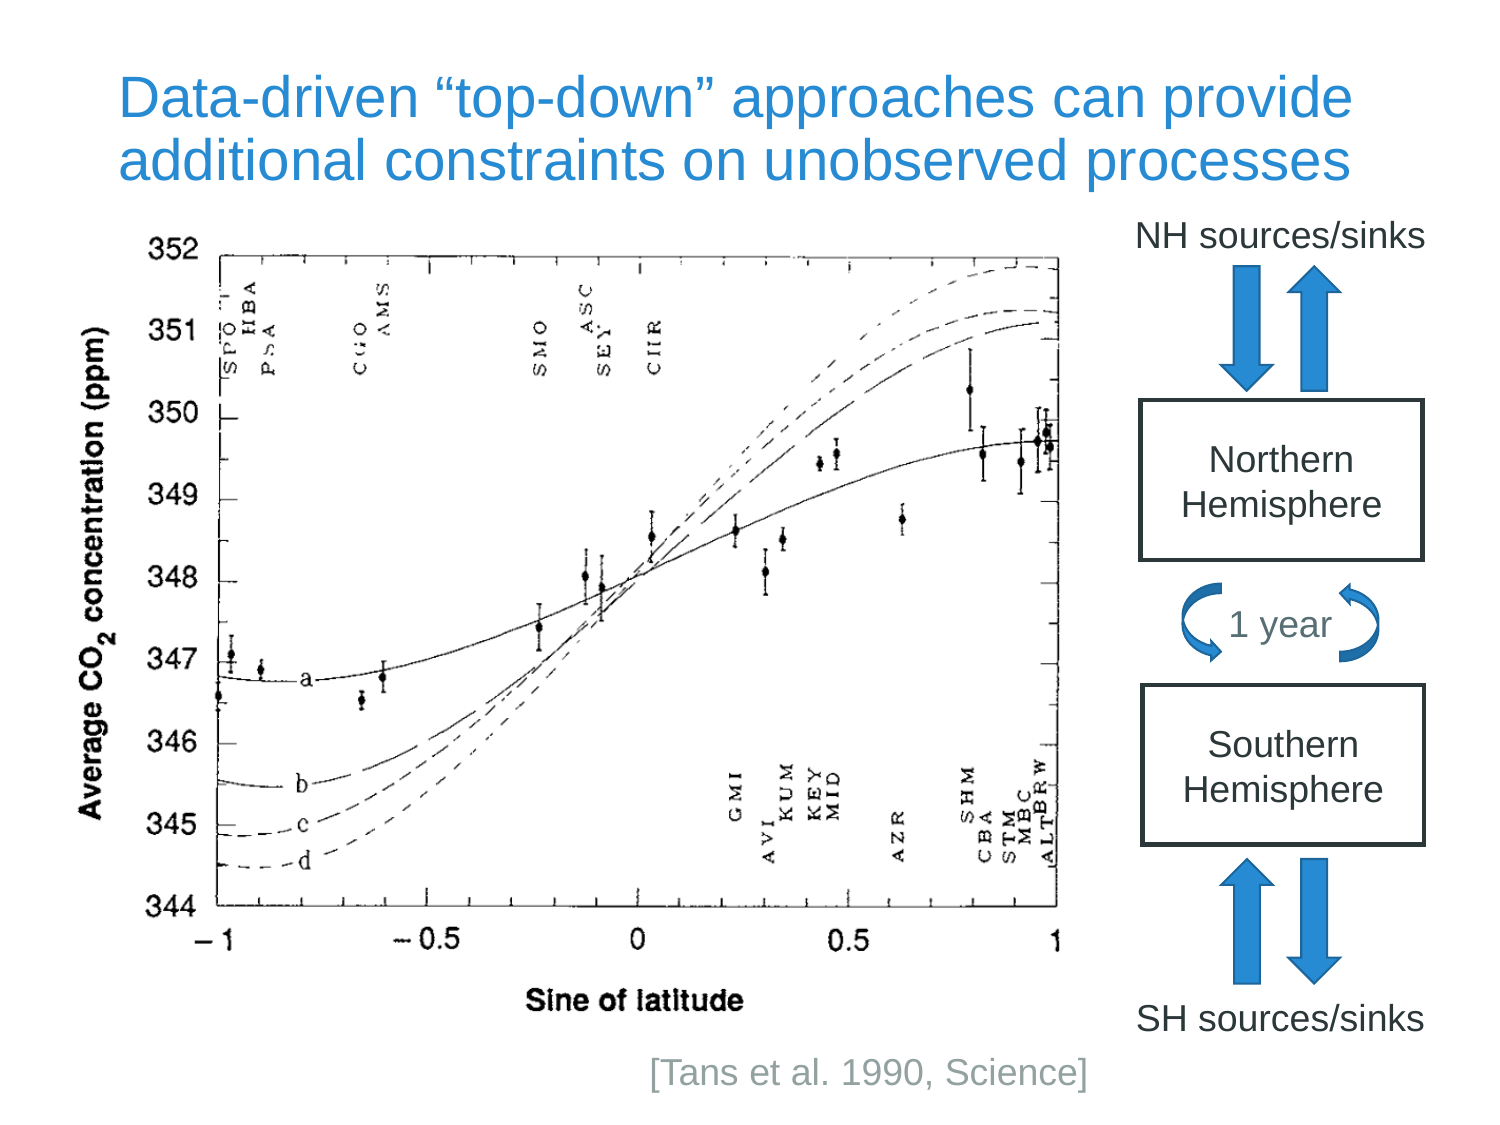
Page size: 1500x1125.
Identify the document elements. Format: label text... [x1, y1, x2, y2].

text_box NH sources/sinks [1118, 209, 1445, 258]
text_box SH sources/sinks [1116, 992, 1445, 1041]
text_box [1285, 857, 1343, 985]
text_box [1218, 857, 1276, 985]
text_box [1218, 265, 1275, 393]
text_box [1285, 264, 1343, 392]
text_box [1181, 582, 1223, 663]
text_box Southern Hemisphere [1141, 684, 1425, 846]
text_box 1 year [1213, 592, 1348, 652]
text_box [1339, 582, 1380, 663]
text_box Northern Hemisphere [1140, 399, 1423, 561]
text_box [Tans et al. 1990, Science] [634, 1040, 1104, 1101]
picture [62, 209, 1118, 1029]
title Data-driven “top-down” approaches can provide additional constraints on unobserved processes [103, 59, 1397, 199]
